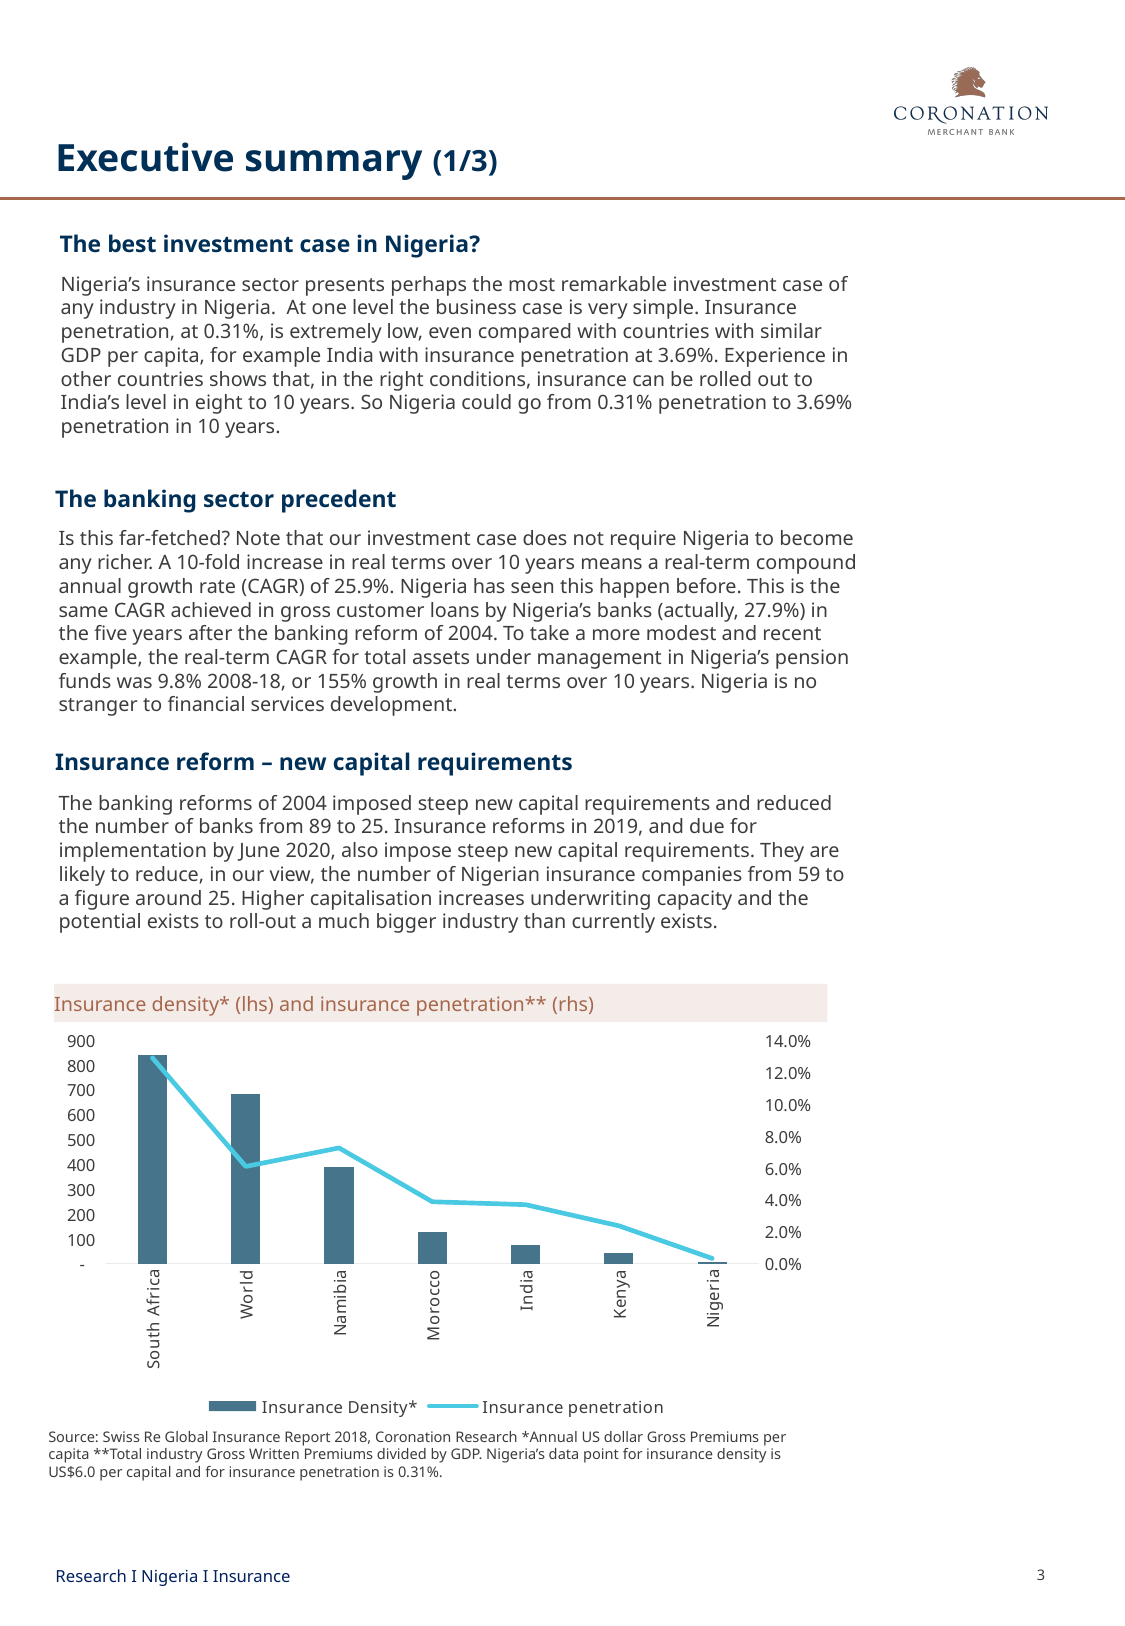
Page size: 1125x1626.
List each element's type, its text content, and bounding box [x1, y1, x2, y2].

text_box Source: Swiss Re Global Insurance Report 2018, Coronation Research *Annual US dollar Gross Premiums per capita **Total industry Gross Written Premiums divided by GDP. Nigeria’s data point for insurance density is US$6.0 per capital and for insurance penetration is 0.31%. [46, 1420, 838, 1488]
picture [894, 67, 1048, 135]
text_box The banking sector precedent [40, 477, 873, 520]
text_box Insurance density* (lhs) and insurance penetration** (rhs) [54, 983, 828, 1020]
text_box Insurance reform – new capital requirements [40, 740, 873, 783]
chart [46, 1020, 828, 1424]
title Executive summary (1/3) [40, 134, 828, 184]
footer Research I Nigeria I Insurance [40, 1558, 421, 1594]
text_box Is this far-fetched? Note that our investment case does not require Nigeria to become any richer. A 10-fold increase in real terms over 10 years means a real-term compound annual growth rate (CAGR) of 25.9%. Nigeria has seen this happen before. This is the same CAGR achieved in gross customer loans by Nigeria’s banks (actually, 27.9%) in the five years after the banking reform of 2004. To take a more modest and recent example, the real-term CAGR for total assets under management in Nigeria’s pension funds was 9.8% 2008-18, or 155% growth in real terms over 10 years. Nigeria is no stranger to financial services development. [43, 518, 876, 724]
text_box The best investment case in Nigeria? [44, 221, 877, 265]
text_box Nigeria’s insurance sector presents perhaps the most remarkable investment case of any industry in Nigeria. At one level the business case is very simple. Insurance penetration, at 0.31%, is extremely low, even compared with countries with similar GDP per capita, for example India with insurance penetration at 3.69%. Experience in other countries shows that, in the right conditions, insurance can be rolled out to India’s level in eight to 10 years. So Nigeria could go from 0.31% penetration to 3.69% penetration in 10 years. [45, 263, 878, 445]
text_box The banking reforms of 2004 imposed steep new capital requirements and reduced the number of banks from 89 to 25. Insurance reforms in 2019, and due for implementation by June 2020, also impose steep new capital requirements. They are likely to reduce, in our view, the number of Nigerian insurance companies from 59 to a figure around 25. Higher capitalisation increases underwriting capacity and the potential exists to roll-out a much bigger industry than currently exists. [43, 782, 876, 941]
slide_number 3 [994, 1558, 1060, 1594]
